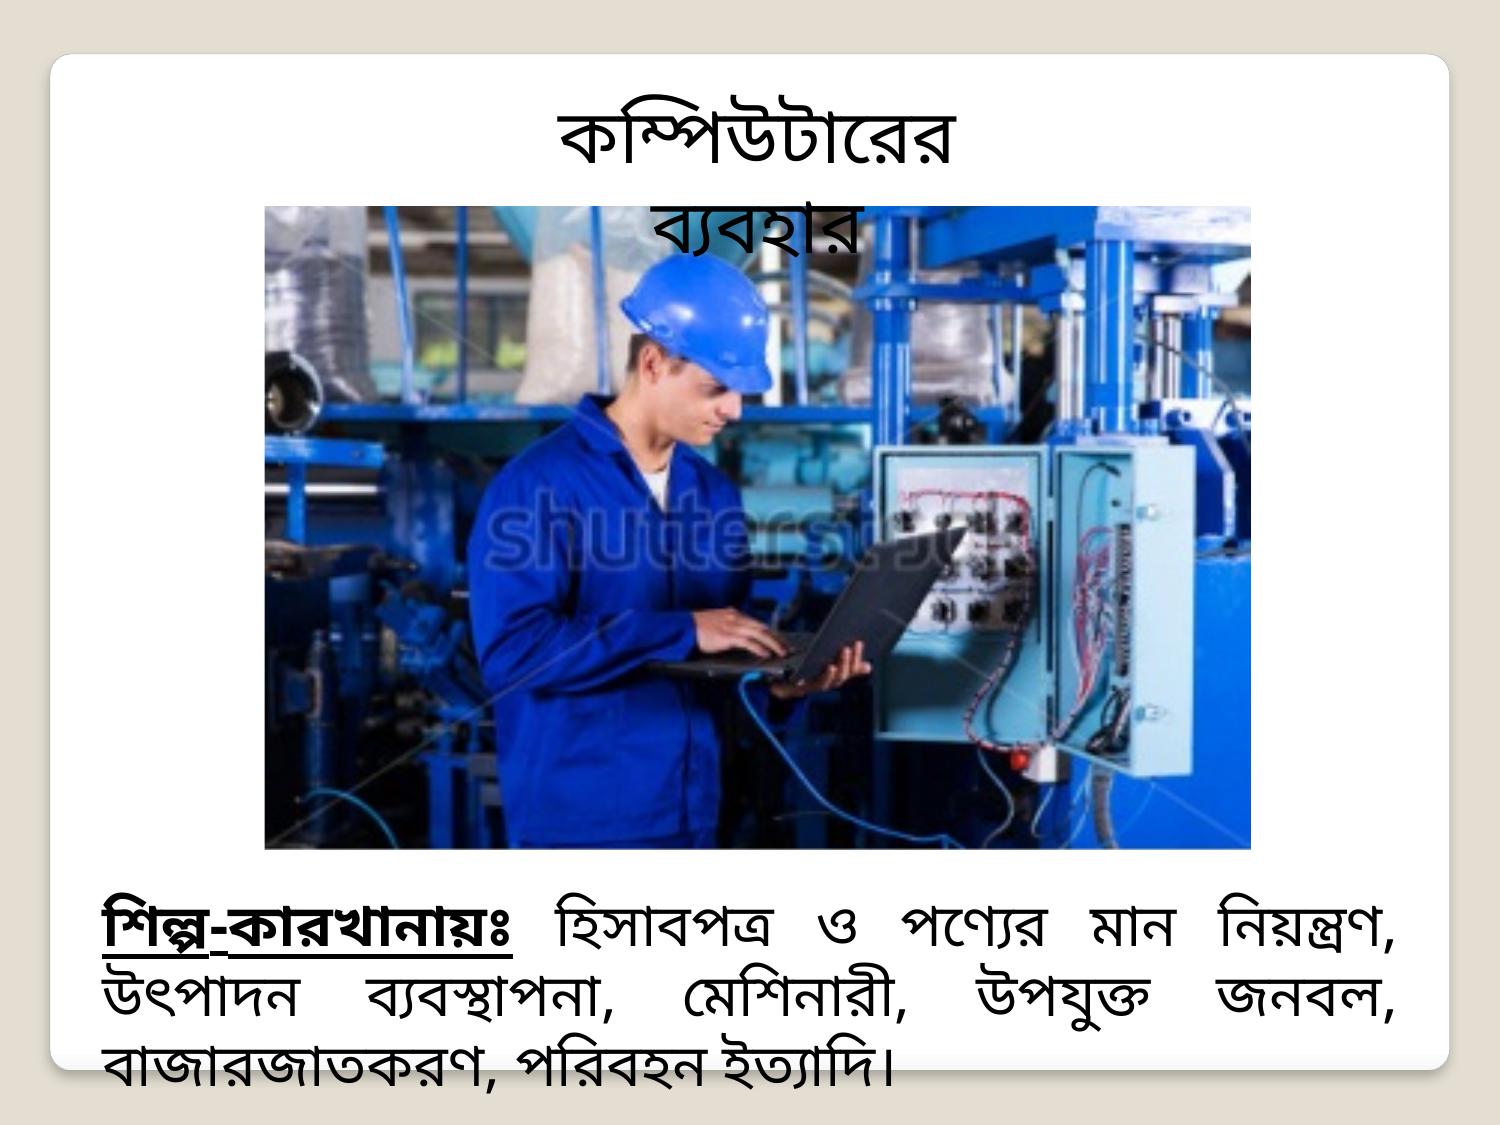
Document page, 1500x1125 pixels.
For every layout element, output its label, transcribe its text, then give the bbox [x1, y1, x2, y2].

text_box শিল্প-কারখানায়ঃ হিসাবপত্র ও পণ্যের মান নিয়ন্ত্রণ, উৎপাদন ব্যবস্থাপনা, মেশিনারী, উপযুক্ত জনবল, বাজারজাতকরণ, পরিবহন ইত্যাদি। [87, 880, 1413, 1106]
picture [264, 206, 1253, 851]
text_box কম্পিউটারের ব্যবহার [487, 81, 1029, 205]
